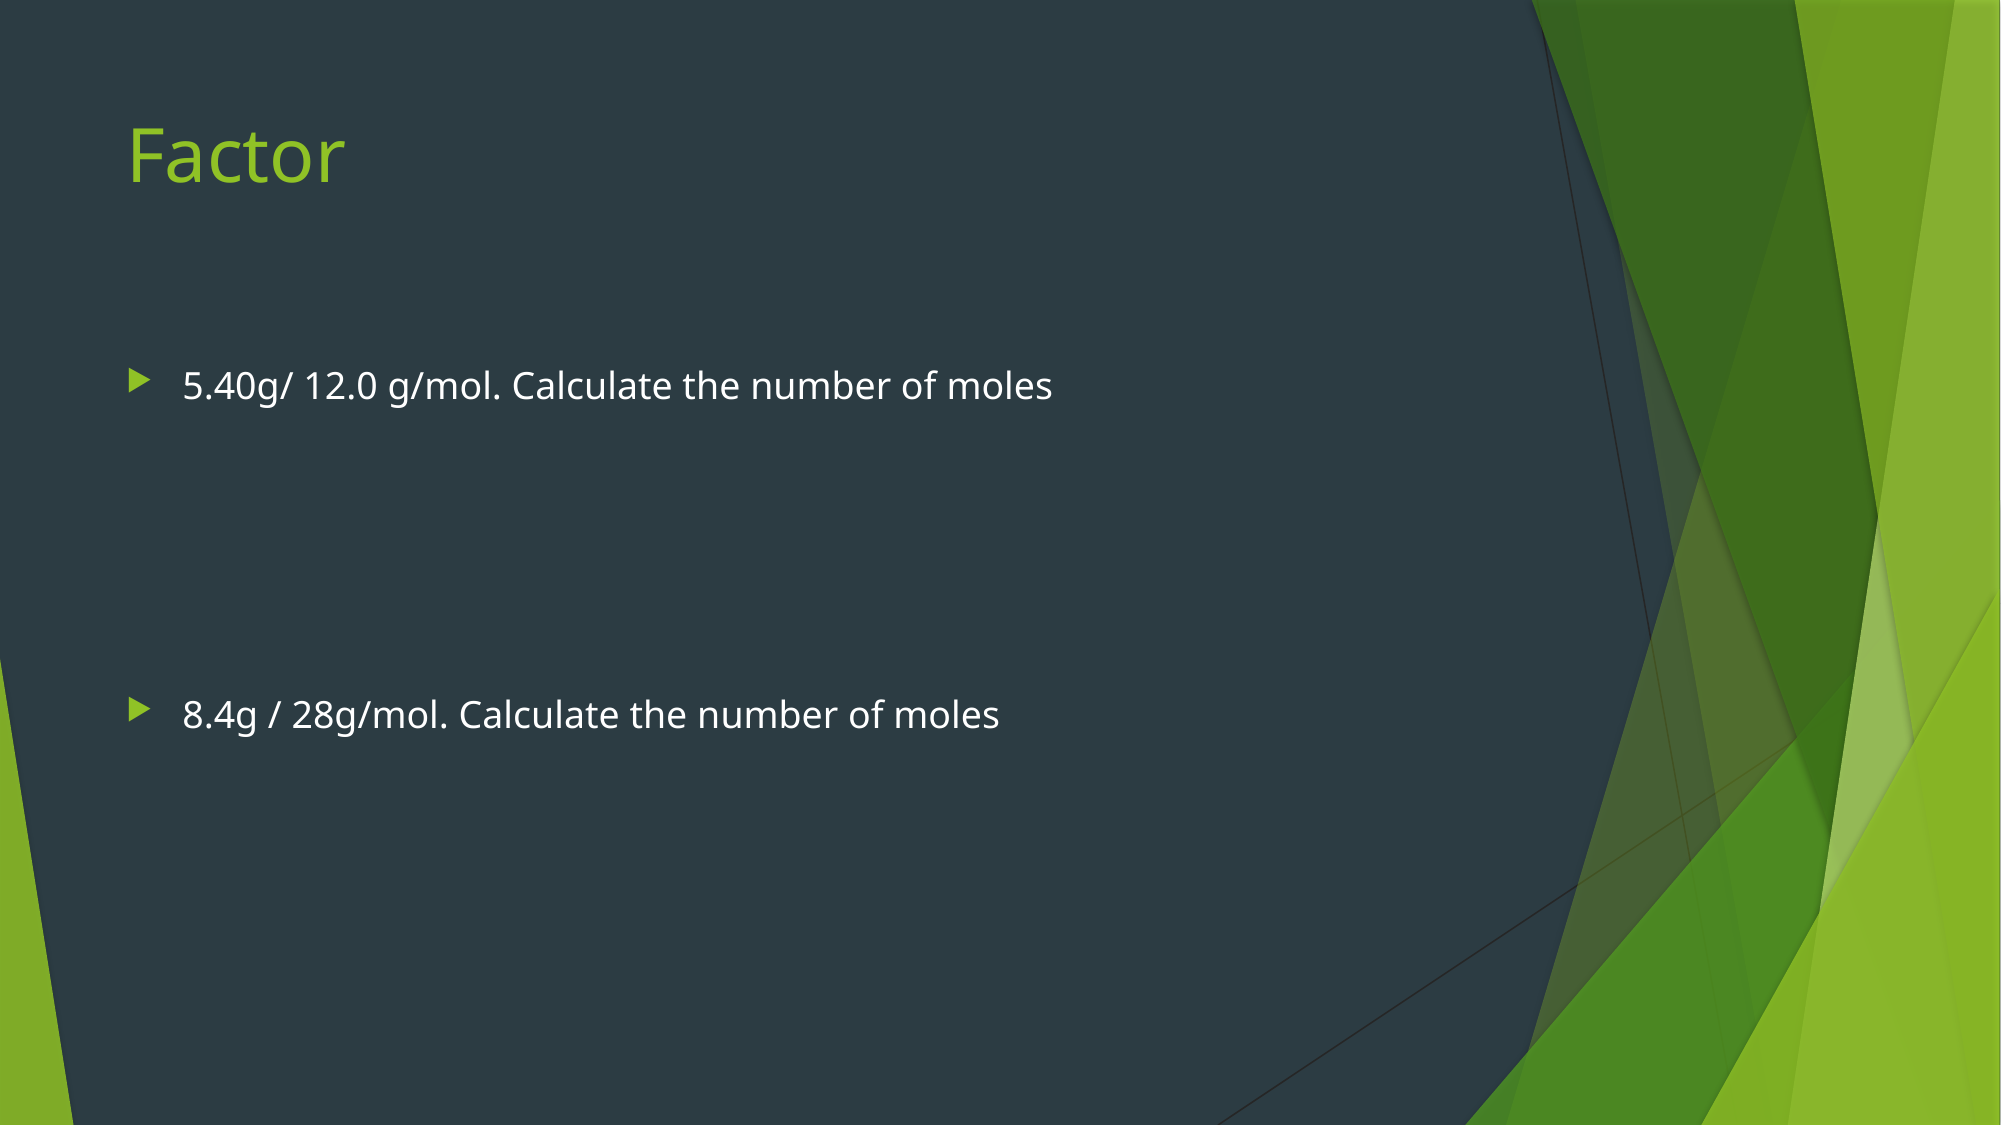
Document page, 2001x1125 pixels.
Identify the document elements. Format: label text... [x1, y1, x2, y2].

title Factor [111, 99, 1522, 317]
list 5.40g/ 12.0 g/mol. Calculate the number of moles 8.4g / 28g/mol. Calculate the number of moles [111, 354, 1522, 992]
